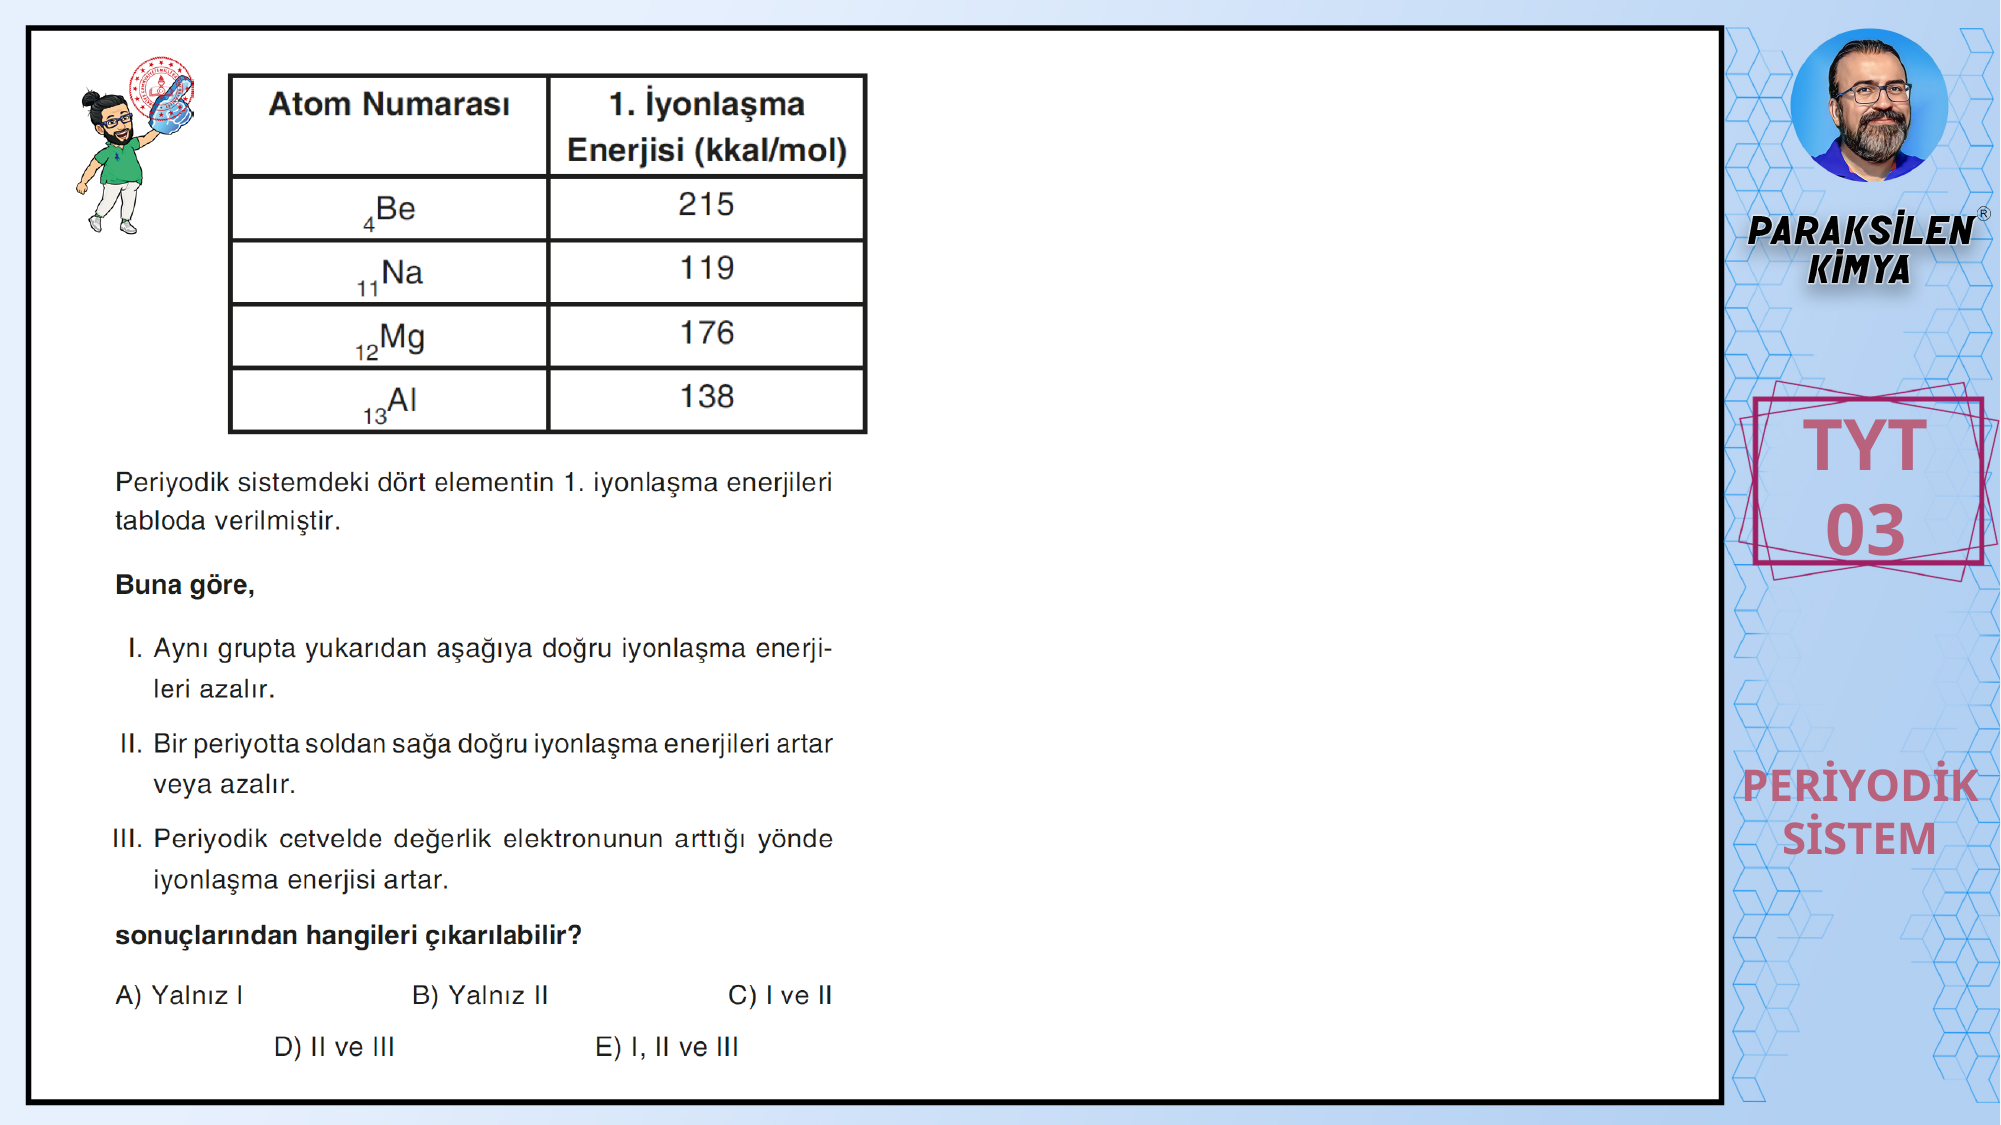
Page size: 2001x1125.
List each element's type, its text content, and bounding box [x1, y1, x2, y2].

text_box TYT 03 [1755, 392, 1977, 577]
picture [0, 0, 2001, 1125]
text_box PERİYODİK SİSTEM [1719, 750, 2000, 871]
